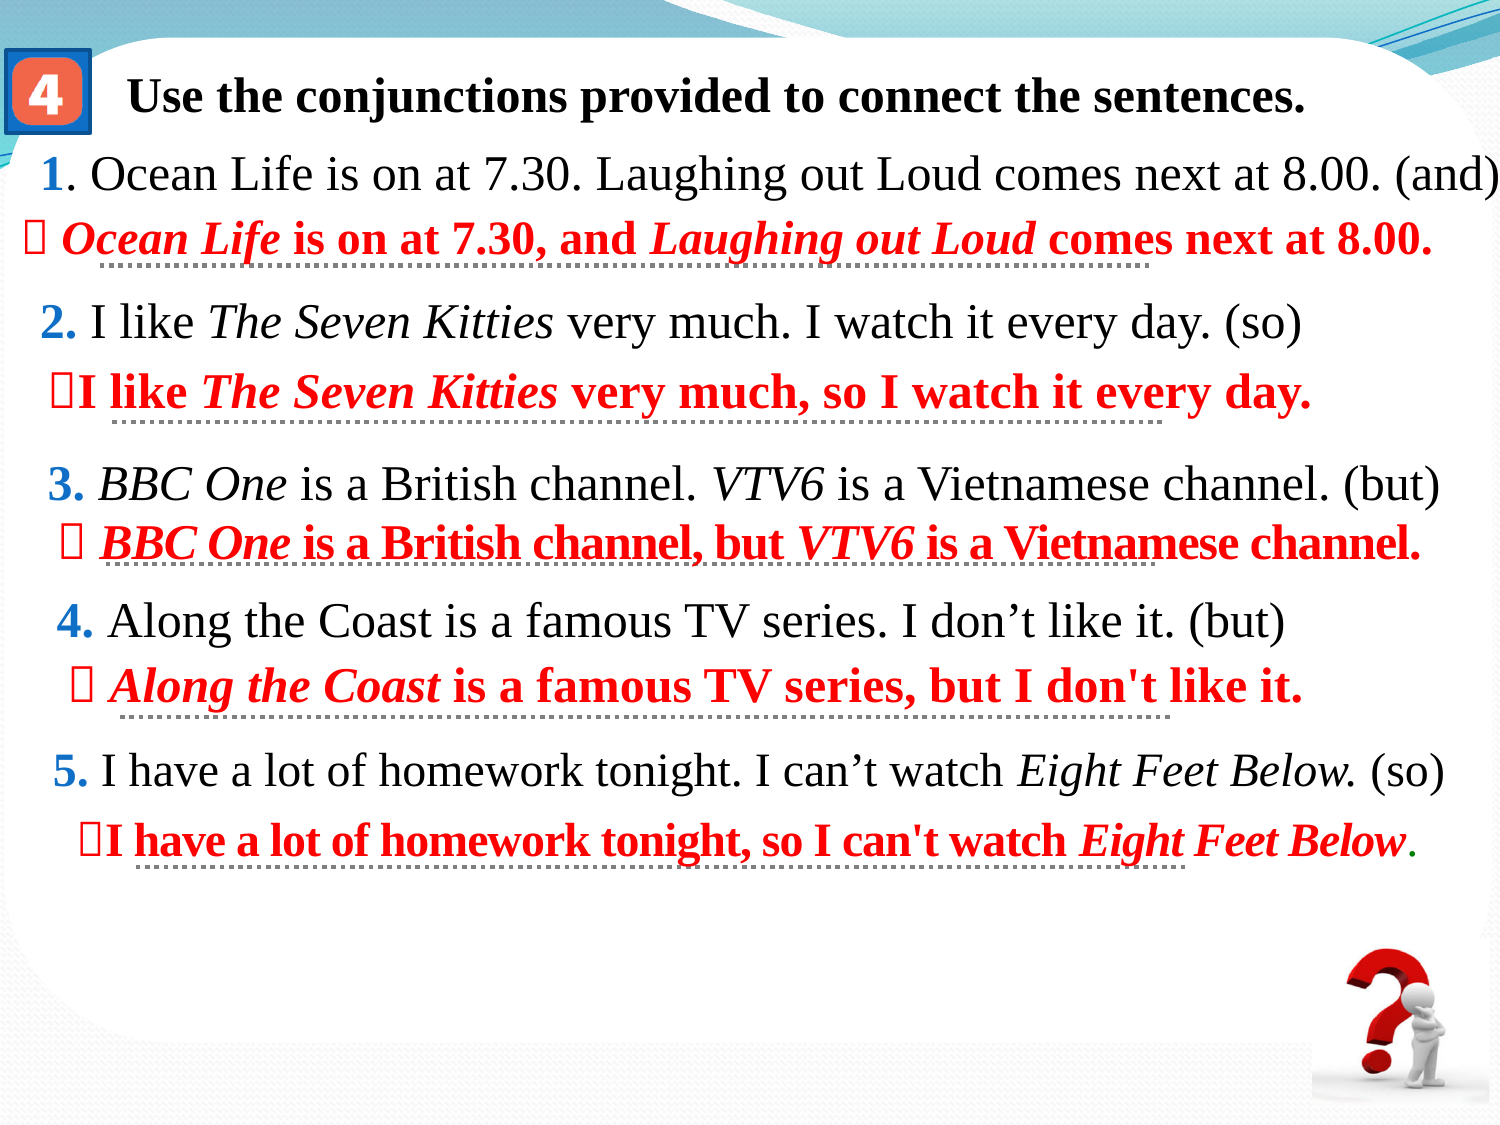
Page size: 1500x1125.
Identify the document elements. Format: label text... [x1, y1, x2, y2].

text_box 5. I have a lot of homework tonight. I can’t watch Eight Feet Below. (so) [38, 730, 1496, 804]
text_box  BBC One is a British channel, but VTV6 is a Vietnamese channel. [42, 519, 1478, 577]
text_box I like The Seven Kitties very much, so I watch it every day. [33, 357, 1448, 427]
text_box  Ocean Life is on at 7.30, and Laughing out Loud comes next at 8.00. [5, 199, 1500, 272]
text_box I have a lot of homework tonight, so I can't watch Eight Feet Below. [61, 804, 1496, 874]
text_box 1. Ocean Life is on at 7.30. Laughing out Loud comes next at 8.00. (and) [25, 133, 1500, 209]
text_box [93, 37, 1476, 133]
text_box  Along the Coast is a famous TV series, but I don't like it. [52, 644, 1448, 720]
text_box 3. BBC One is a British channel. VTV6 is a Vietnamese channel. (but) [33, 443, 1478, 519]
text_box 4. Along the Coast is a famous TV series. I don’t like it. (but) [41, 579, 1314, 655]
text_box 2. I like The Seven Kitties very much. I watch it every day. (so) [25, 281, 1448, 357]
text_box Use the conjunctions provided to connect the sentences. [111, 54, 1500, 130]
text_box [3, 144, 1493, 1043]
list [1312, 939, 1491, 1107]
picture [8, 52, 89, 132]
